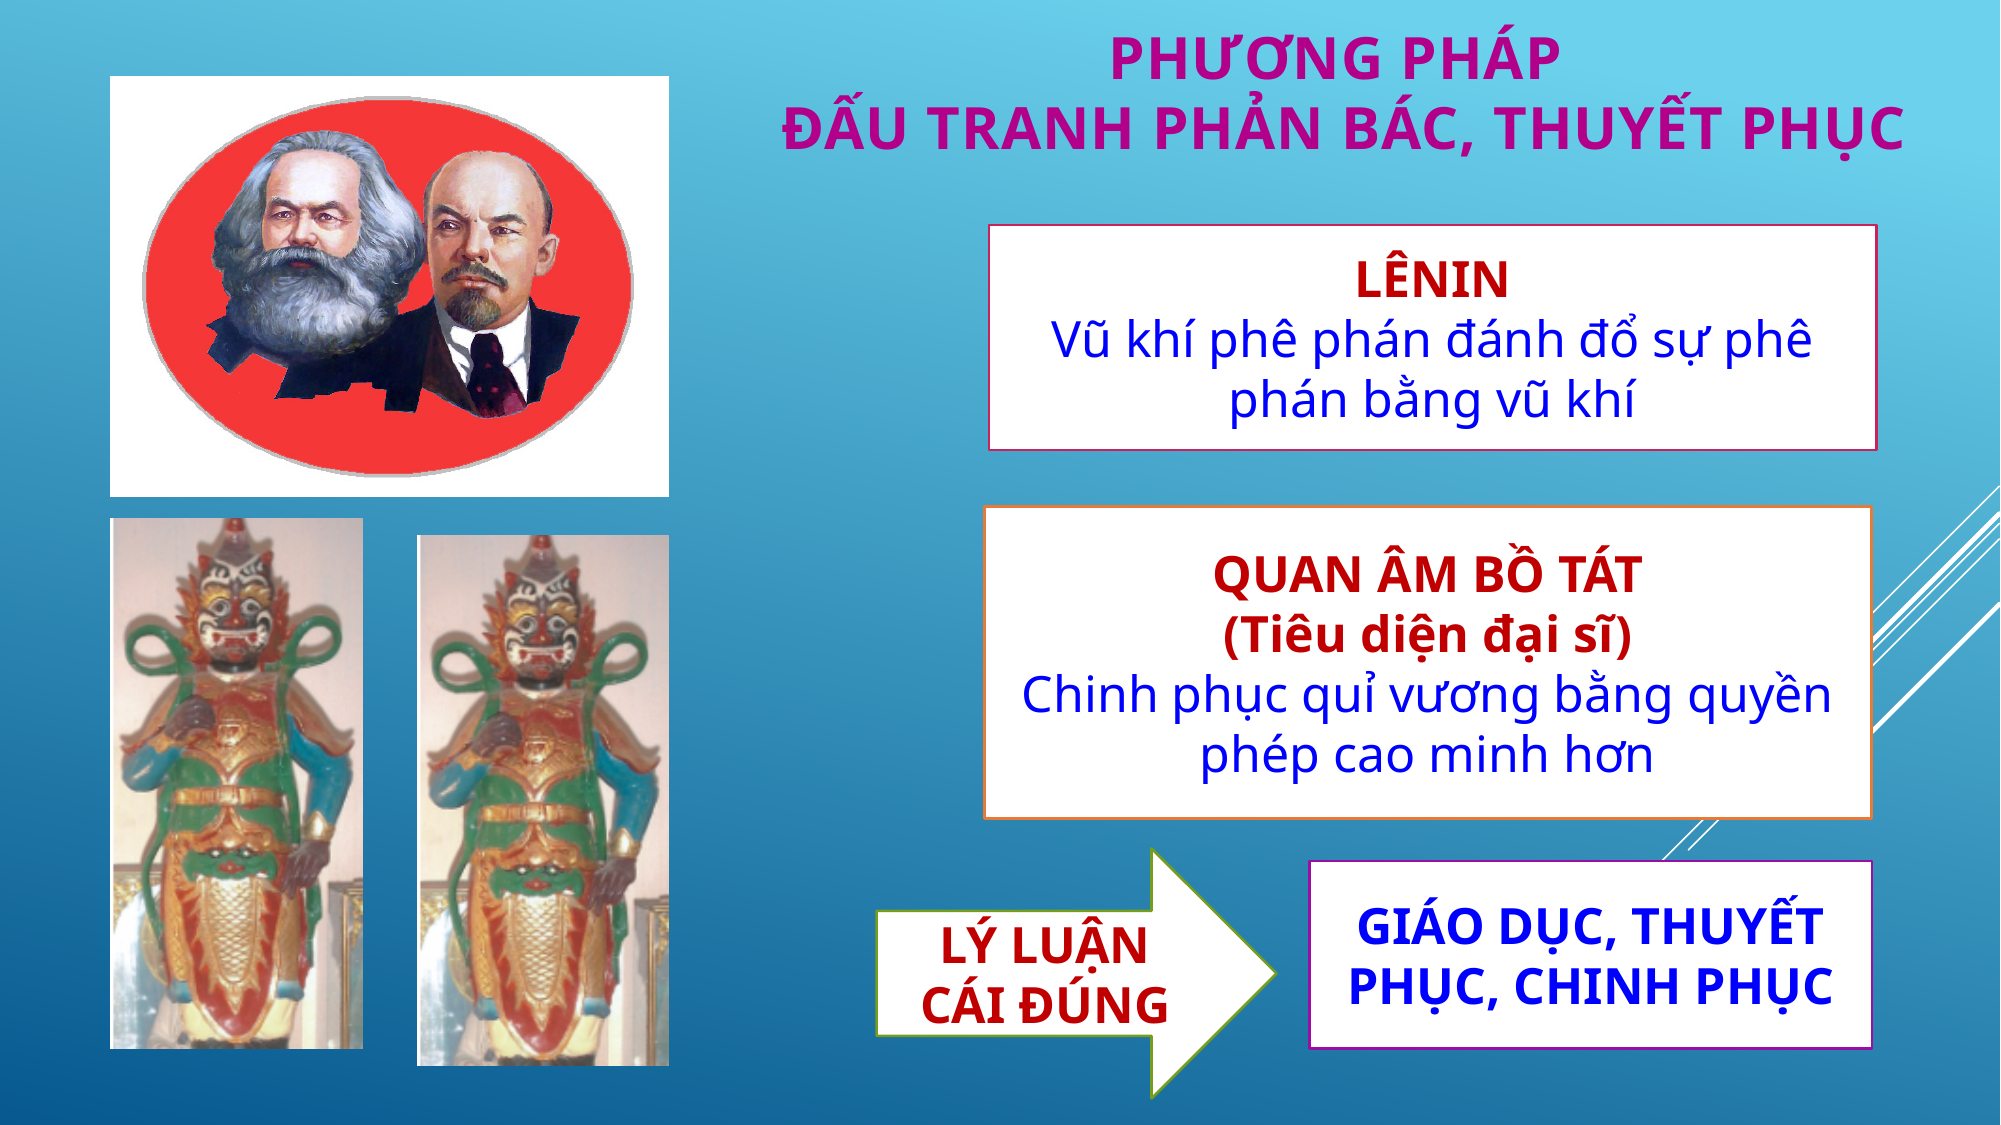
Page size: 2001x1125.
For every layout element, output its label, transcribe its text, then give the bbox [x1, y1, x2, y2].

text_box LÝ LUẬN CÁI ĐÚNG [875, 847, 1278, 1100]
text_box PHƯƠNG PHÁP ĐẤU TRANH PHẢN BÁC, THUYẾT PHỤC [765, 13, 1922, 169]
text_box GIÁO DỤC, THUYẾT PHỤC, CHINH PHỤC [1308, 860, 1873, 1050]
picture [110, 76, 669, 497]
picture [110, 518, 363, 1049]
picture [416, 535, 669, 1066]
text_box LÊNIN Vũ khí phê phán đánh đổ sự phê phán bằng vũ khí [988, 224, 1878, 451]
text_box QUAN ÂM BỒ TÁT (Tiêu diện đại sĩ) Chinh phục quỉ vương bằng quyền phép cao minh hơn [983, 505, 1873, 820]
